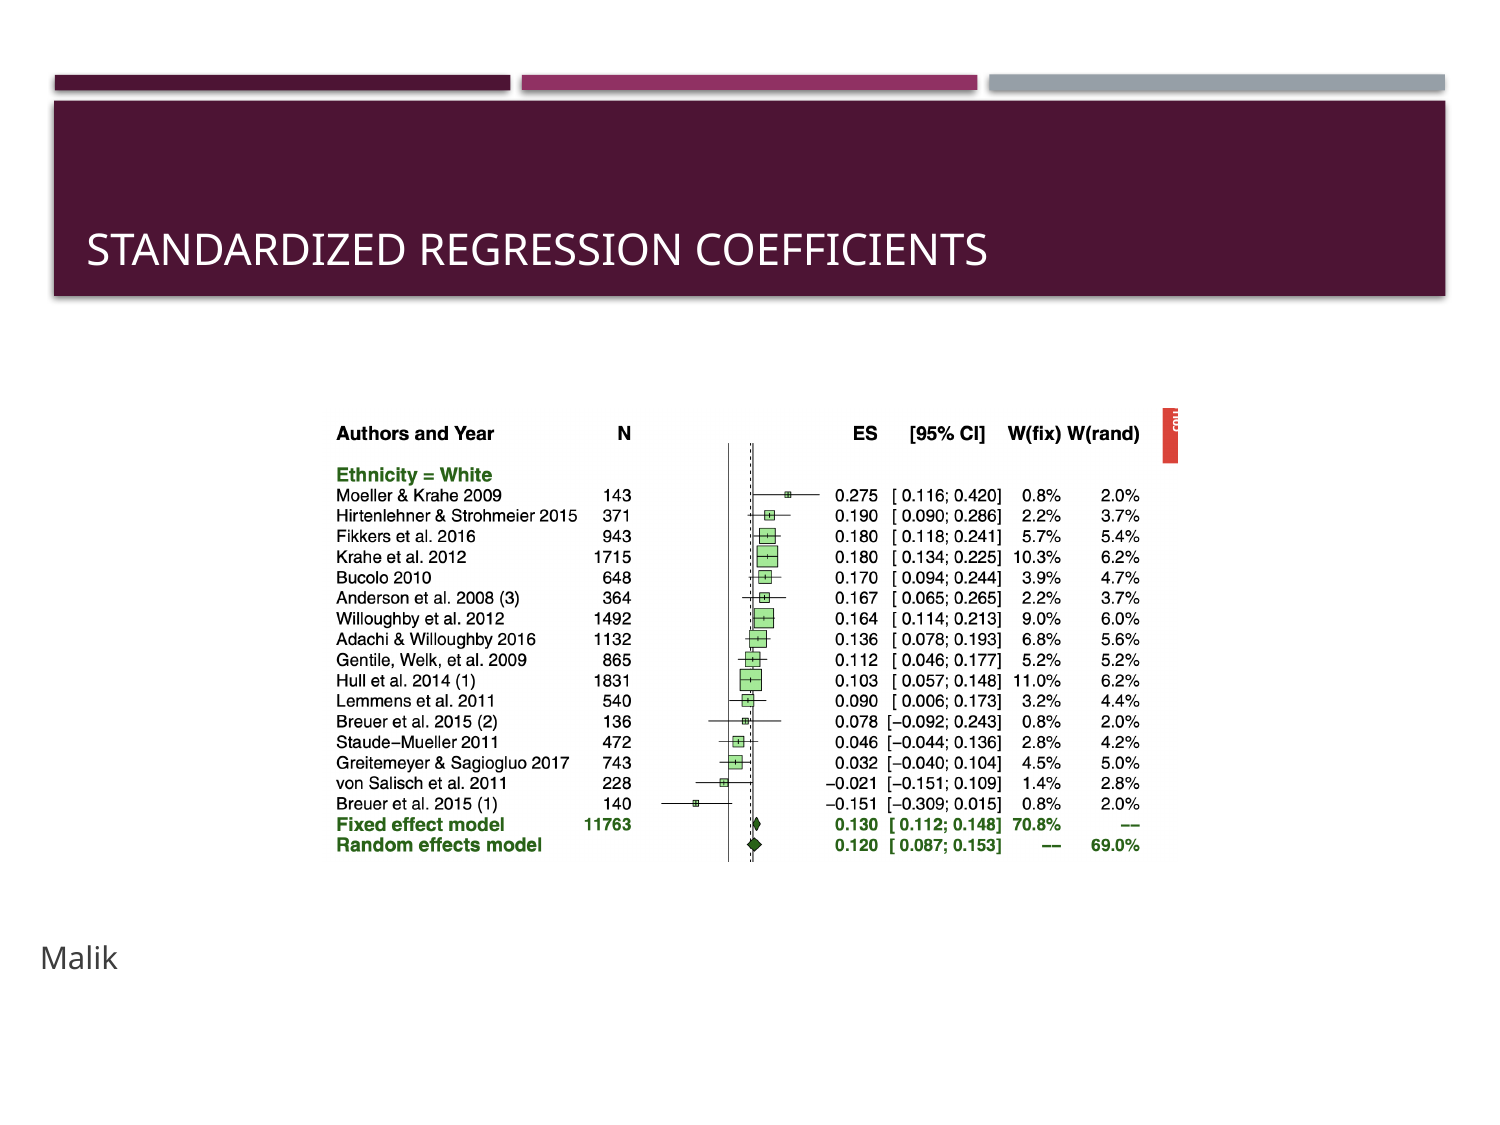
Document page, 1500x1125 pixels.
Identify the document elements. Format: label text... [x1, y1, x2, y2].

text_box Malik [28, 928, 1156, 985]
title Standardized regression coefficients [71, 115, 1429, 282]
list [321, 408, 1178, 862]
